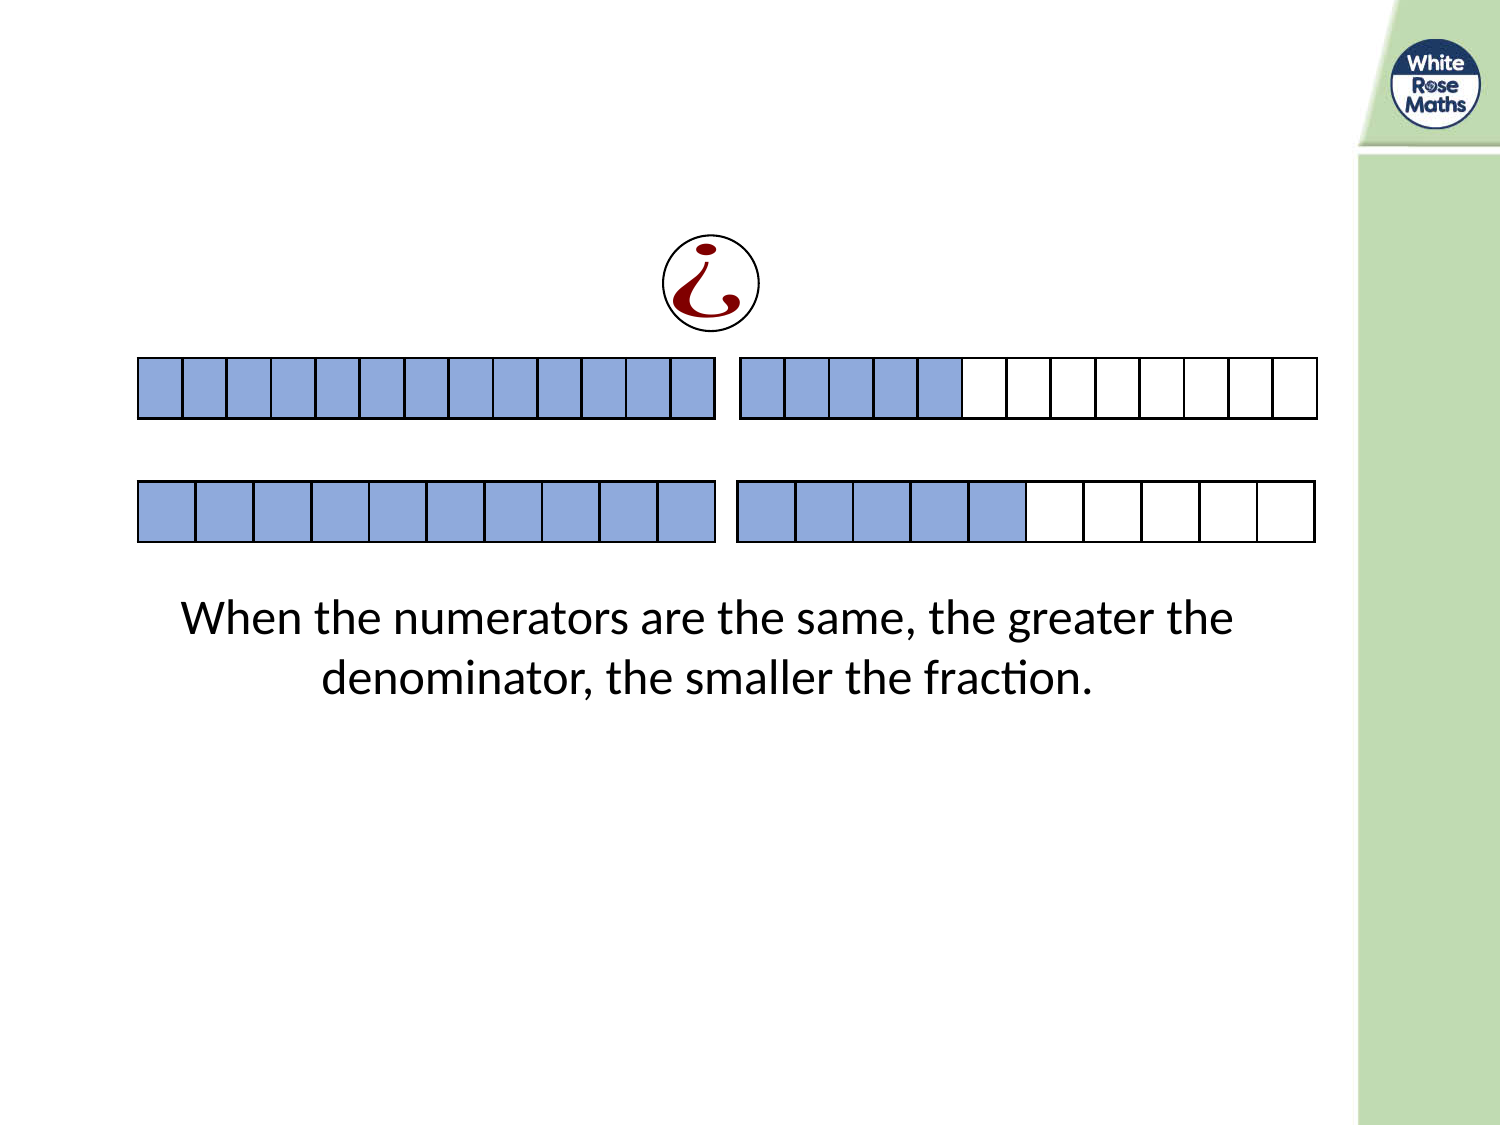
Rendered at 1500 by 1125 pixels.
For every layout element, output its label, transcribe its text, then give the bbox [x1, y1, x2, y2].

table_header [139, 483, 194, 541]
table_header [786, 359, 828, 417]
table_header [361, 359, 403, 417]
table_header [139, 359, 181, 417]
text_box [662, 234, 760, 333]
picture [0, 0, 1500, 1125]
table_header [255, 483, 310, 541]
table_header [854, 483, 909, 541]
table_header [601, 483, 656, 541]
table_header [272, 359, 314, 417]
table_header [583, 359, 625, 417]
table_header [406, 359, 447, 417]
table_header [228, 359, 270, 417]
table_header [742, 359, 783, 417]
table_header [1027, 483, 1082, 541]
table_header [543, 483, 598, 541]
table_header [1052, 359, 1094, 417]
table_header [970, 483, 1025, 541]
table_header [912, 483, 967, 541]
table_header [830, 359, 872, 417]
table_header [1143, 483, 1198, 541]
table_header [370, 483, 425, 541]
table_header [1201, 483, 1256, 541]
table_header [739, 483, 794, 541]
table_header [1230, 359, 1271, 417]
table_header [672, 359, 713, 417]
text_box When the numerators are the same, the greater the denominator, the smaller the fraction. [44, 577, 1371, 712]
table_header [1008, 359, 1049, 417]
table_header [1274, 359, 1316, 417]
table_header [313, 483, 368, 541]
table_header [494, 359, 536, 417]
table_header [1097, 359, 1138, 417]
table_header [1085, 483, 1140, 541]
table_header [875, 359, 916, 417]
table_header [428, 483, 483, 541]
table_header [797, 483, 852, 541]
table_header [450, 359, 492, 417]
table_header [197, 483, 252, 541]
table_header [963, 359, 1005, 417]
table_header [317, 359, 358, 417]
table_header [659, 483, 714, 541]
table_header [627, 359, 669, 417]
table_header [1258, 483, 1313, 541]
table_header [184, 359, 225, 417]
table_header [919, 359, 961, 417]
table_header [1185, 359, 1227, 417]
table_header [1141, 359, 1183, 417]
table_header [486, 483, 541, 541]
table_header [539, 359, 580, 417]
